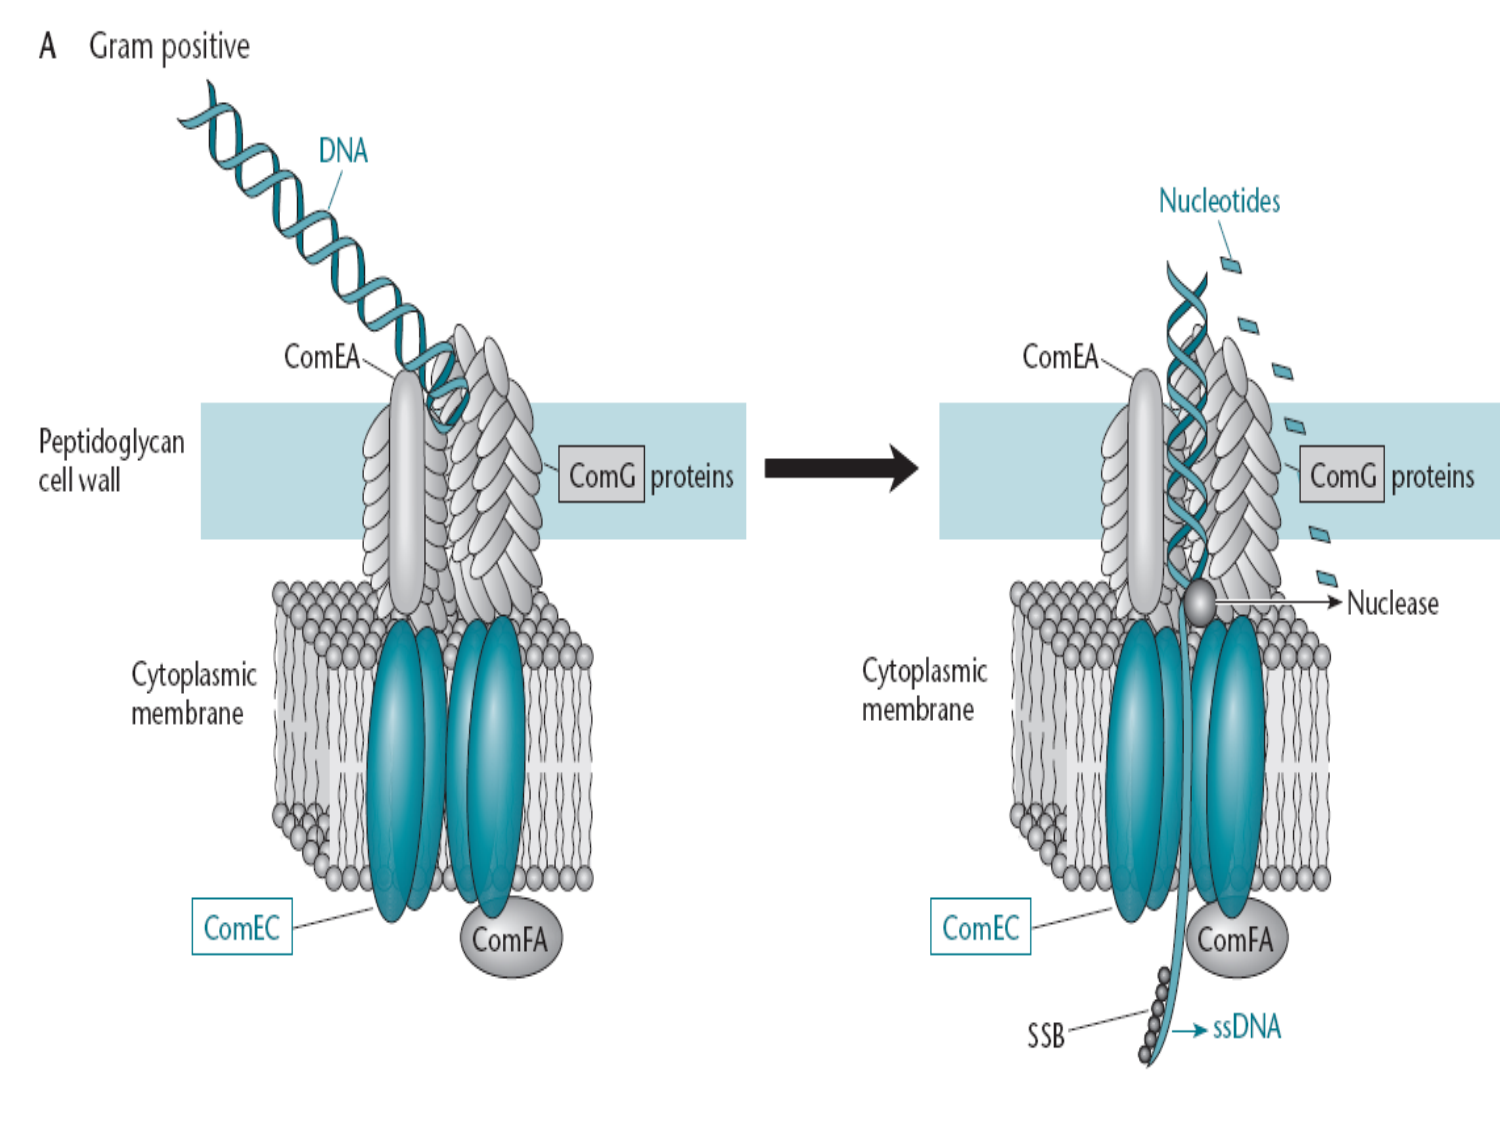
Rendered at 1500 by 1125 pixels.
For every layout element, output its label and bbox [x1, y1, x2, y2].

list [0, 0, 1500, 1076]
